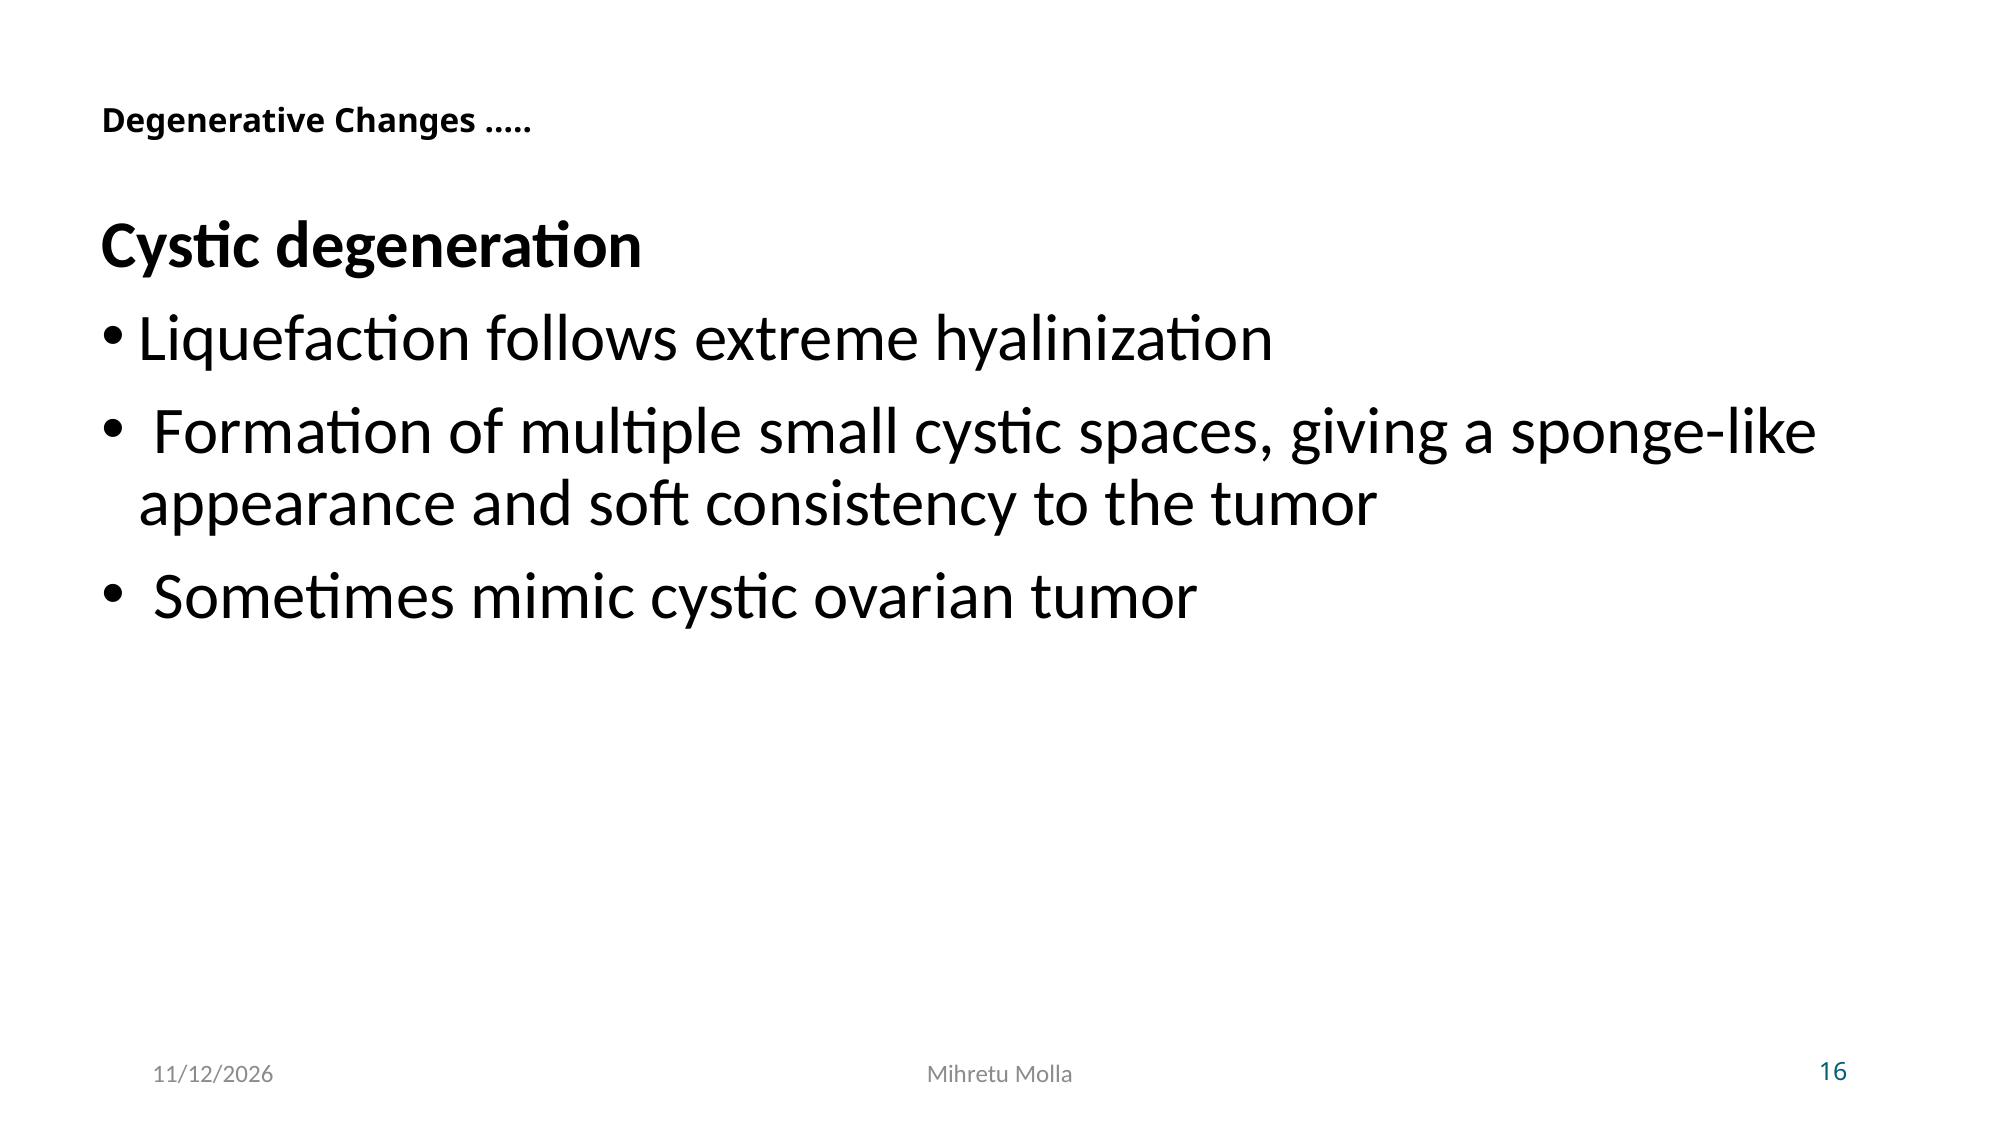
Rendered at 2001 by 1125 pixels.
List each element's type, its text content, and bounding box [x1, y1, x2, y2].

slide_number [137, 1042, 588, 1103]
title Degenerative Changes ….. [86, 59, 1718, 202]
slide_number 16 [1412, 1042, 1863, 1103]
list Cystic degeneration Liquefaction follows extreme hyalinization Formation of multiple small cystic spaces, giving a sponge-like appearance and soft consistency to the tumor Sometimes mimic cystic ovarian tumor [86, 202, 1863, 1014]
footer Mihretu Molla [662, 1042, 1338, 1103]
